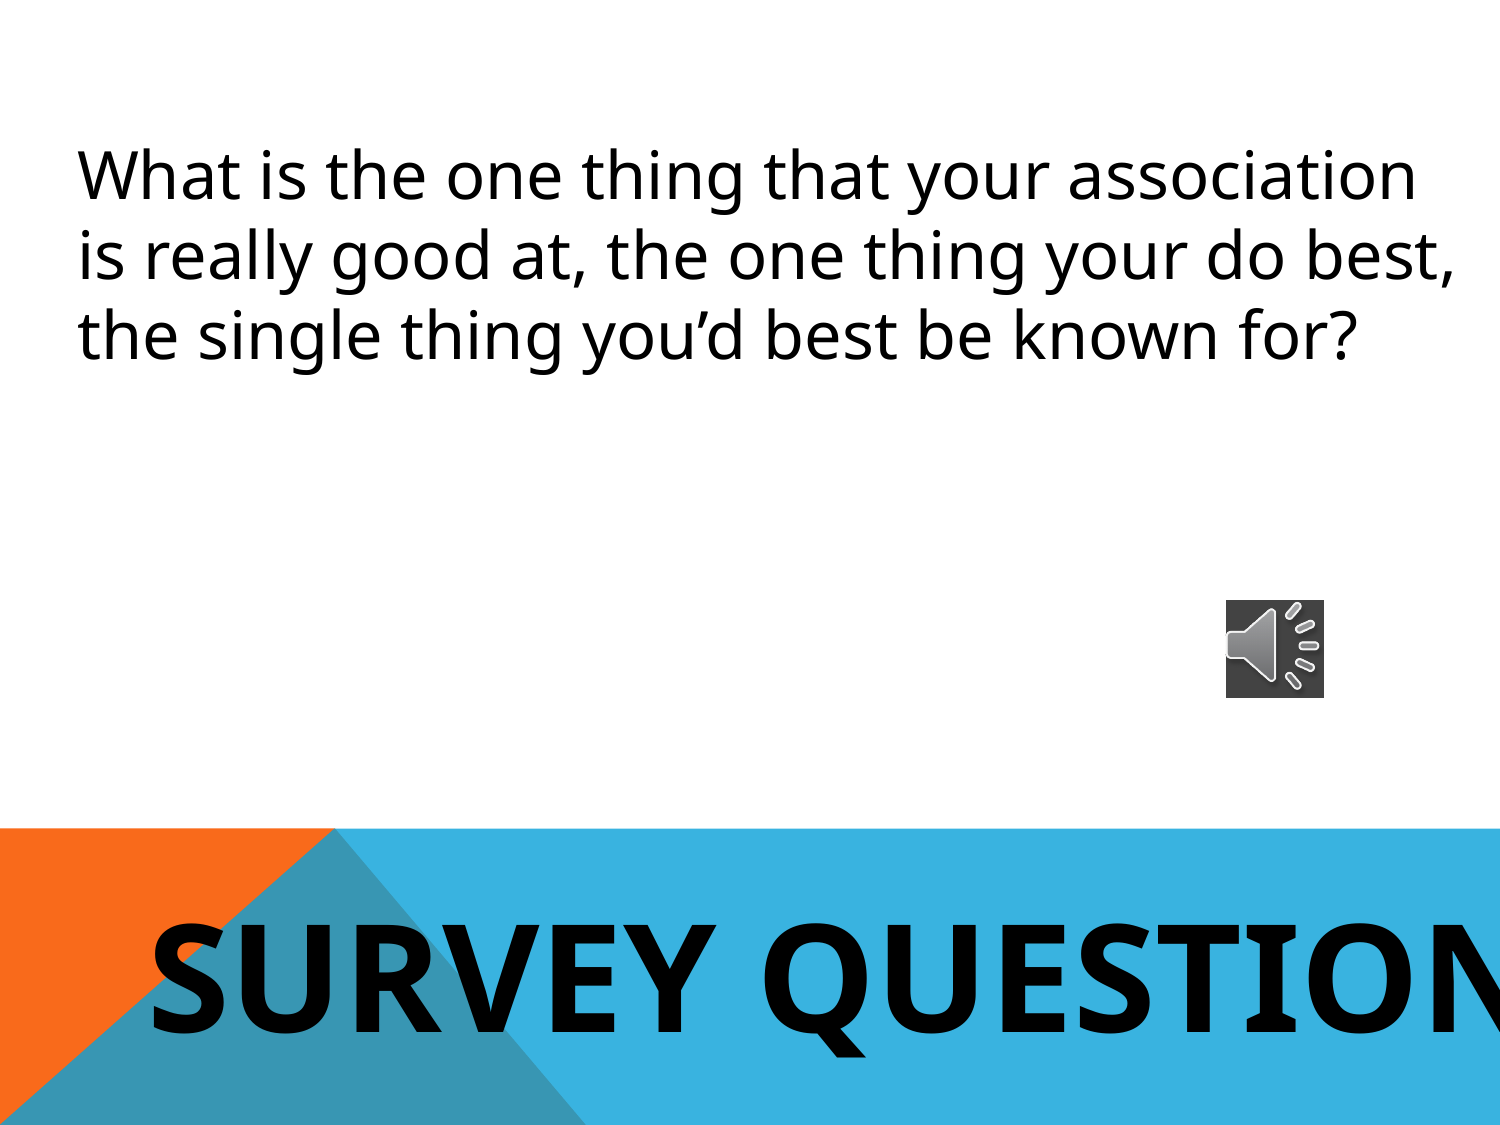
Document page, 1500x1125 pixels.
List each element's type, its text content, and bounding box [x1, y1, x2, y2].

text_box SURVEY QUESTION [132, 874, 1500, 1070]
text_box What is the one thing that your association is really good at, the one thing your do best, the single thing you’d best be known for? [62, 45, 1500, 460]
picture [1224, 598, 1326, 700]
